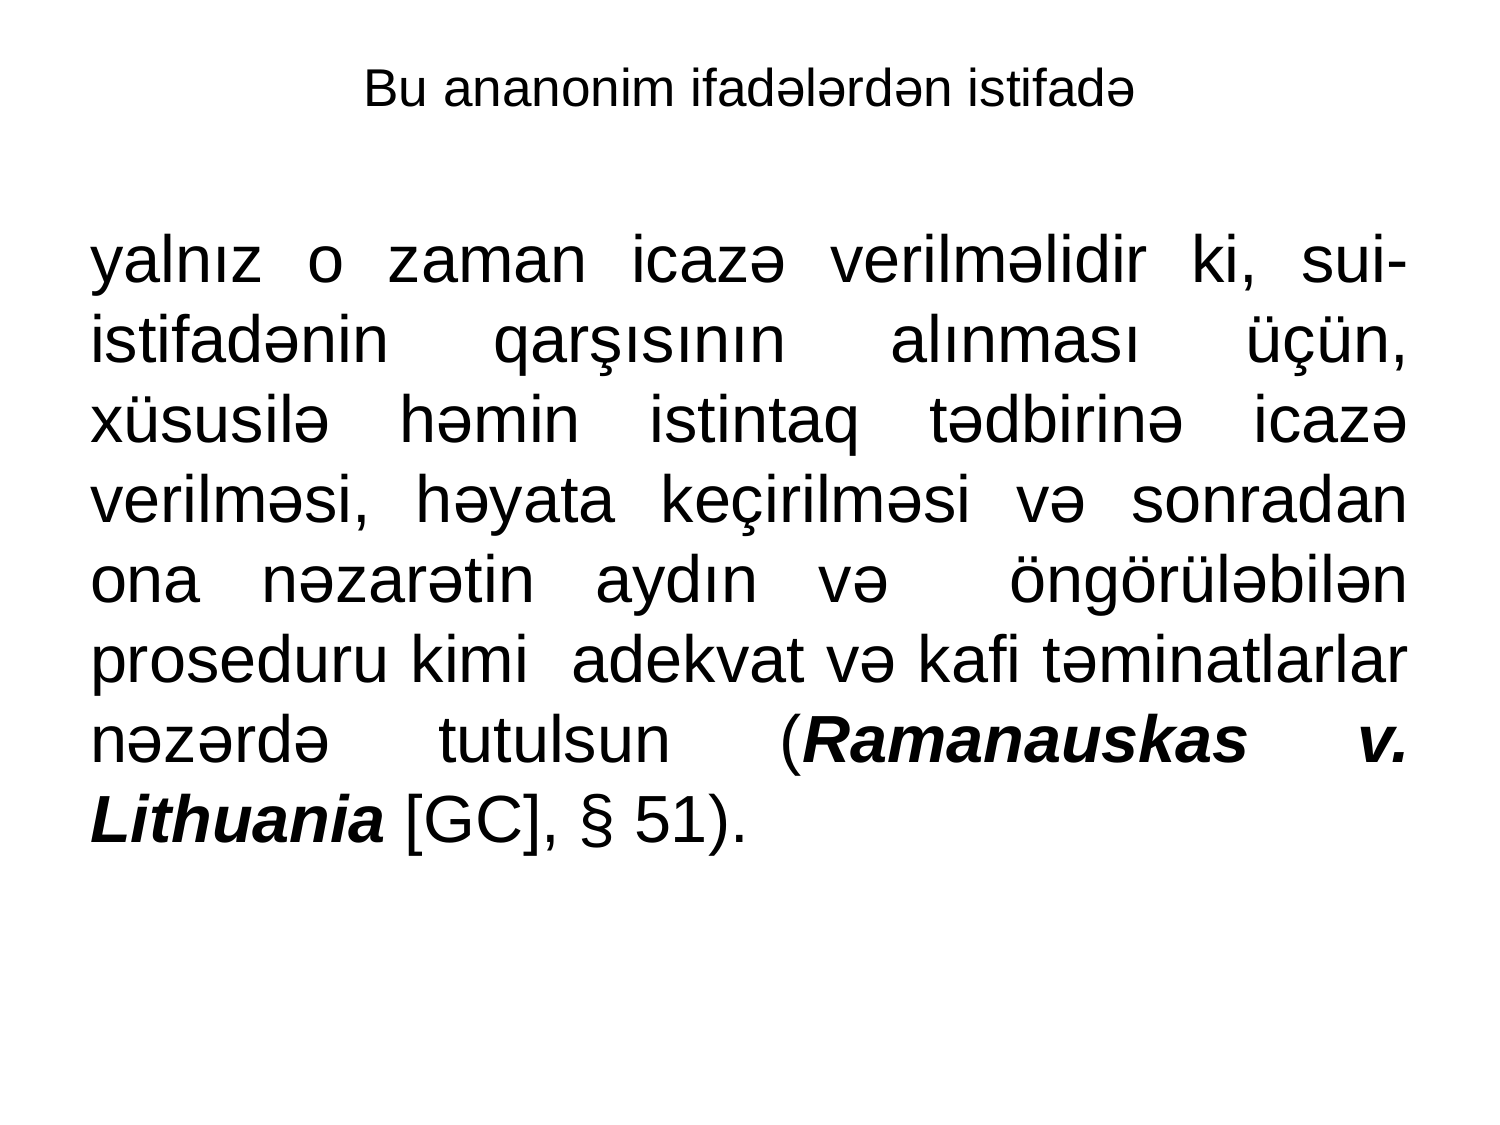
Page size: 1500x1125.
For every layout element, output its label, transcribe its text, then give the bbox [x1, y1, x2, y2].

list yalnız o zaman icazə verilməlidir ki, sui-istifadənin qarşısının alınması üçün, xüsusilə həmin istintaq tədbirinə icazə verilməsi, həyata keçirilməsi və sonradan ona nəzarətin aydın və öngörüləbilən proseduru kimi adekvat və kafi təminatlarlar nəzərdə tutulsun (Ramanauskas v. Lithuania [GC], § 51). [74, 207, 1426, 1006]
title Bu ananonim ifadələrdən istifadə [74, 44, 1426, 126]
